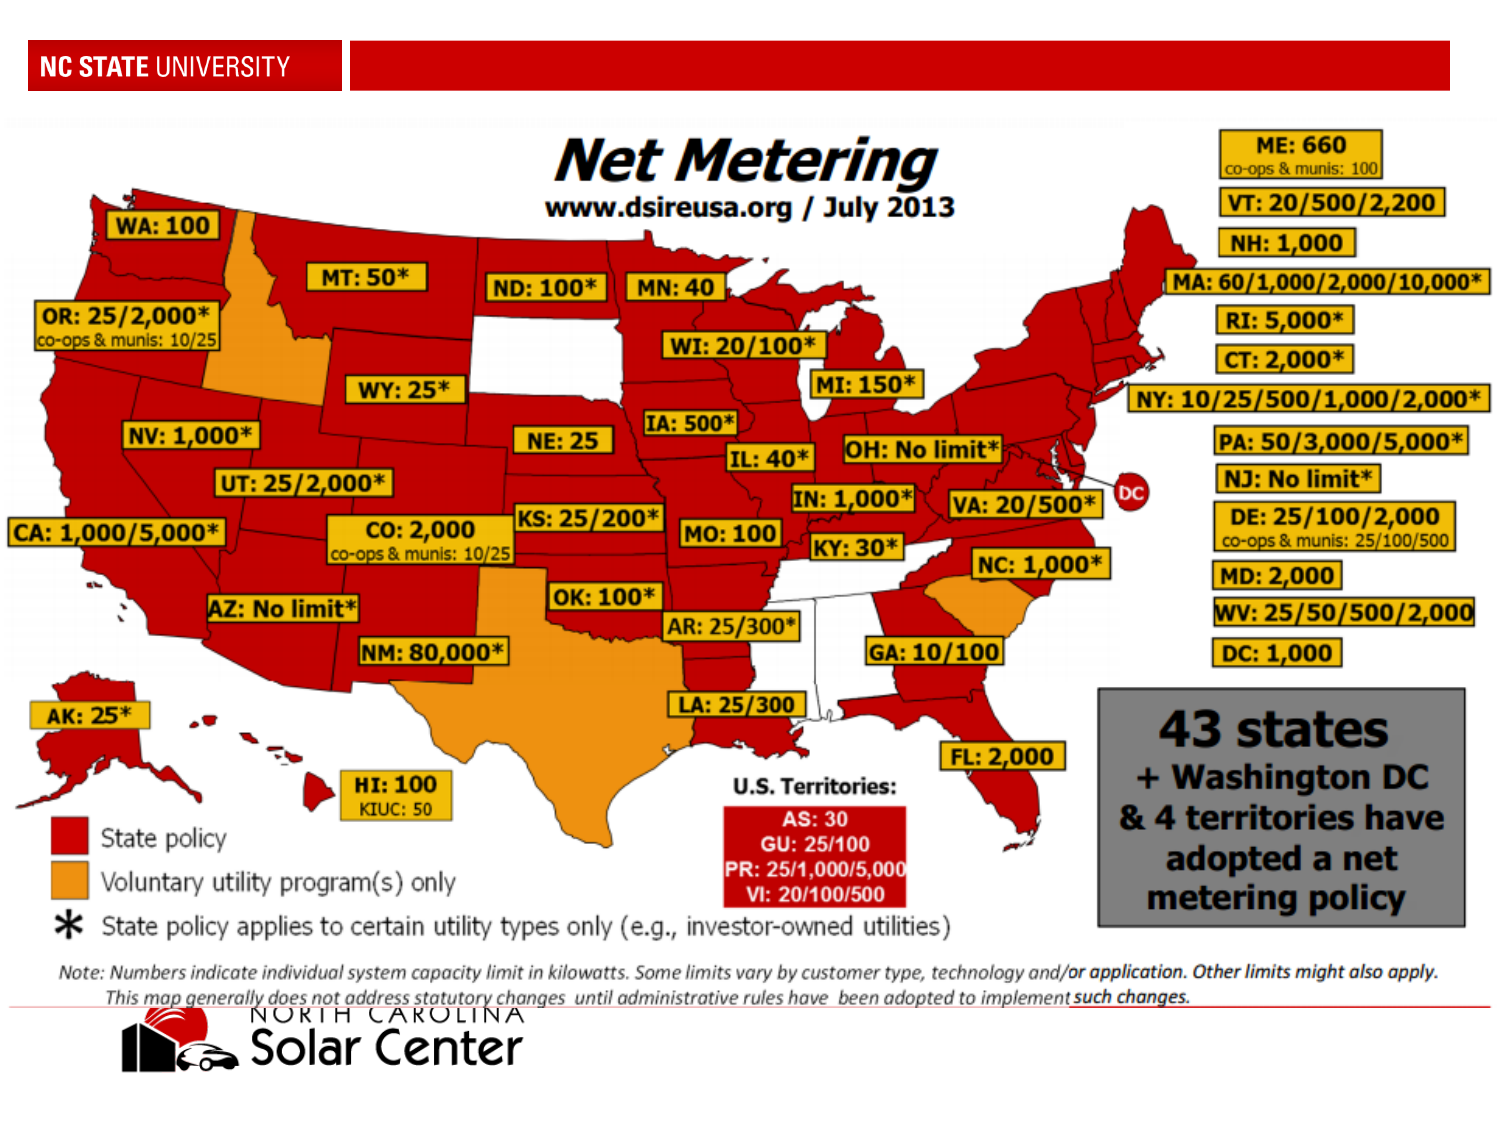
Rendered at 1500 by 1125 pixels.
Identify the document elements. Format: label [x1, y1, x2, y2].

picture [28, 40, 342, 91]
picture [0, 116, 1500, 1100]
